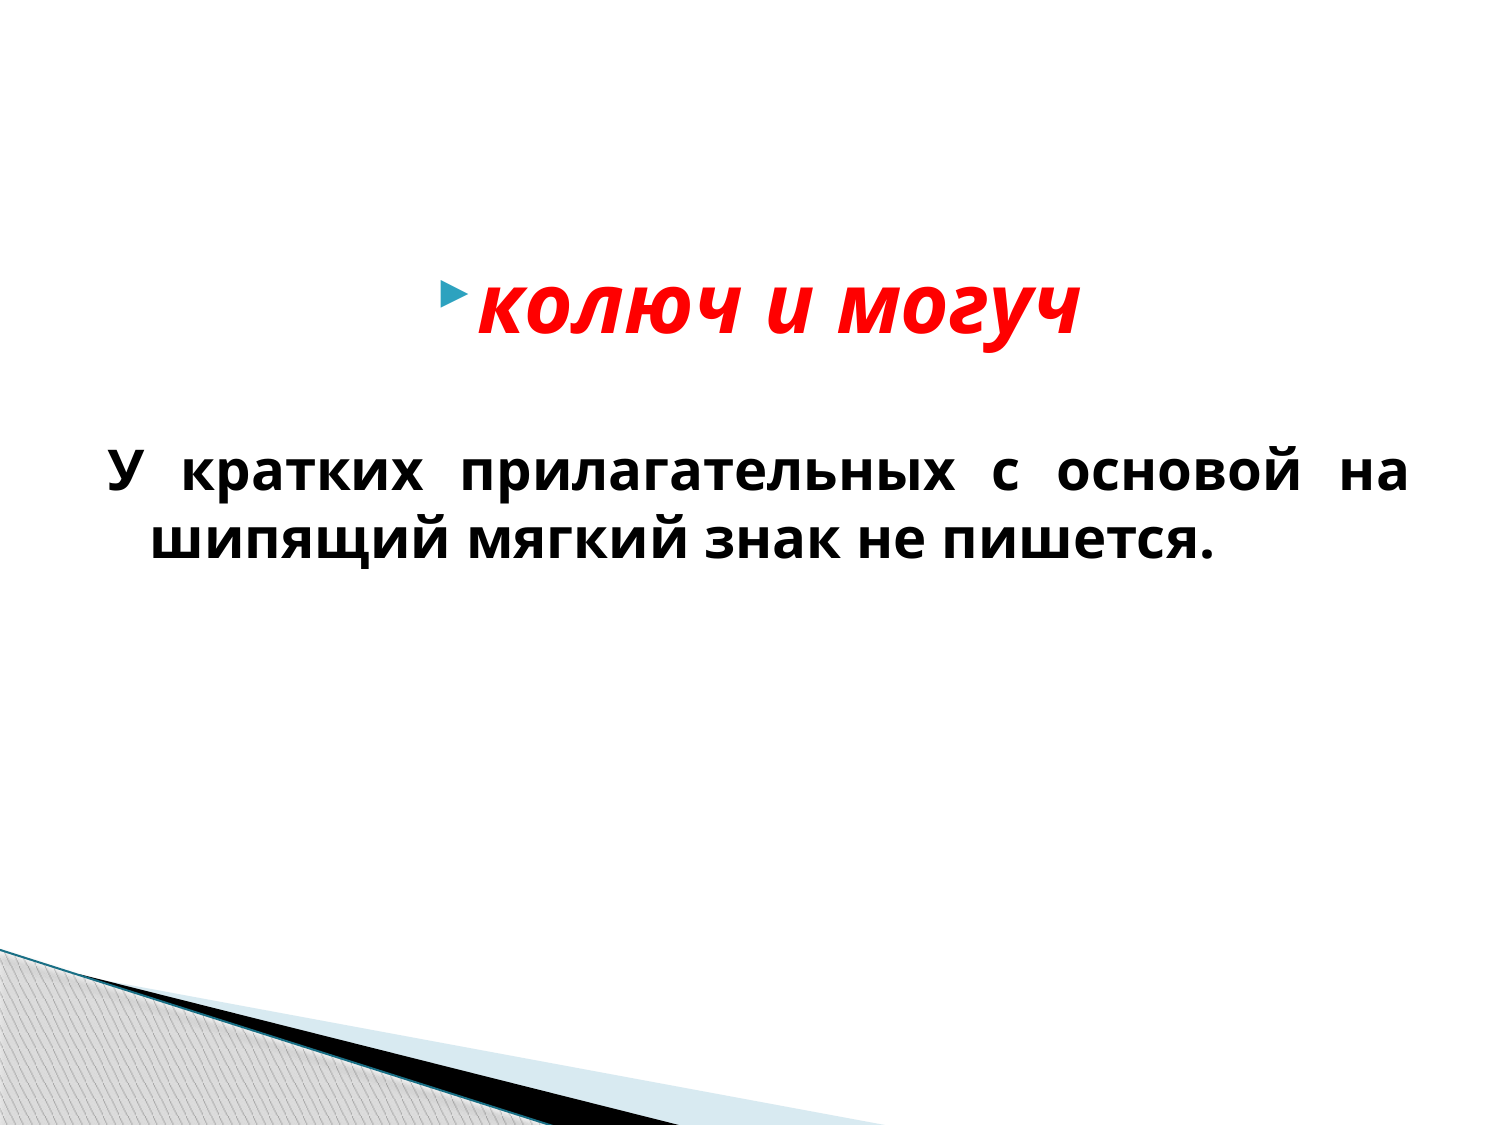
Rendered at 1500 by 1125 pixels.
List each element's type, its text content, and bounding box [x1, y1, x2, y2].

list колюч и могуч У кратких прилагательных с основой на шипящий мягкий знак не пишется. [75, 243, 1425, 986]
